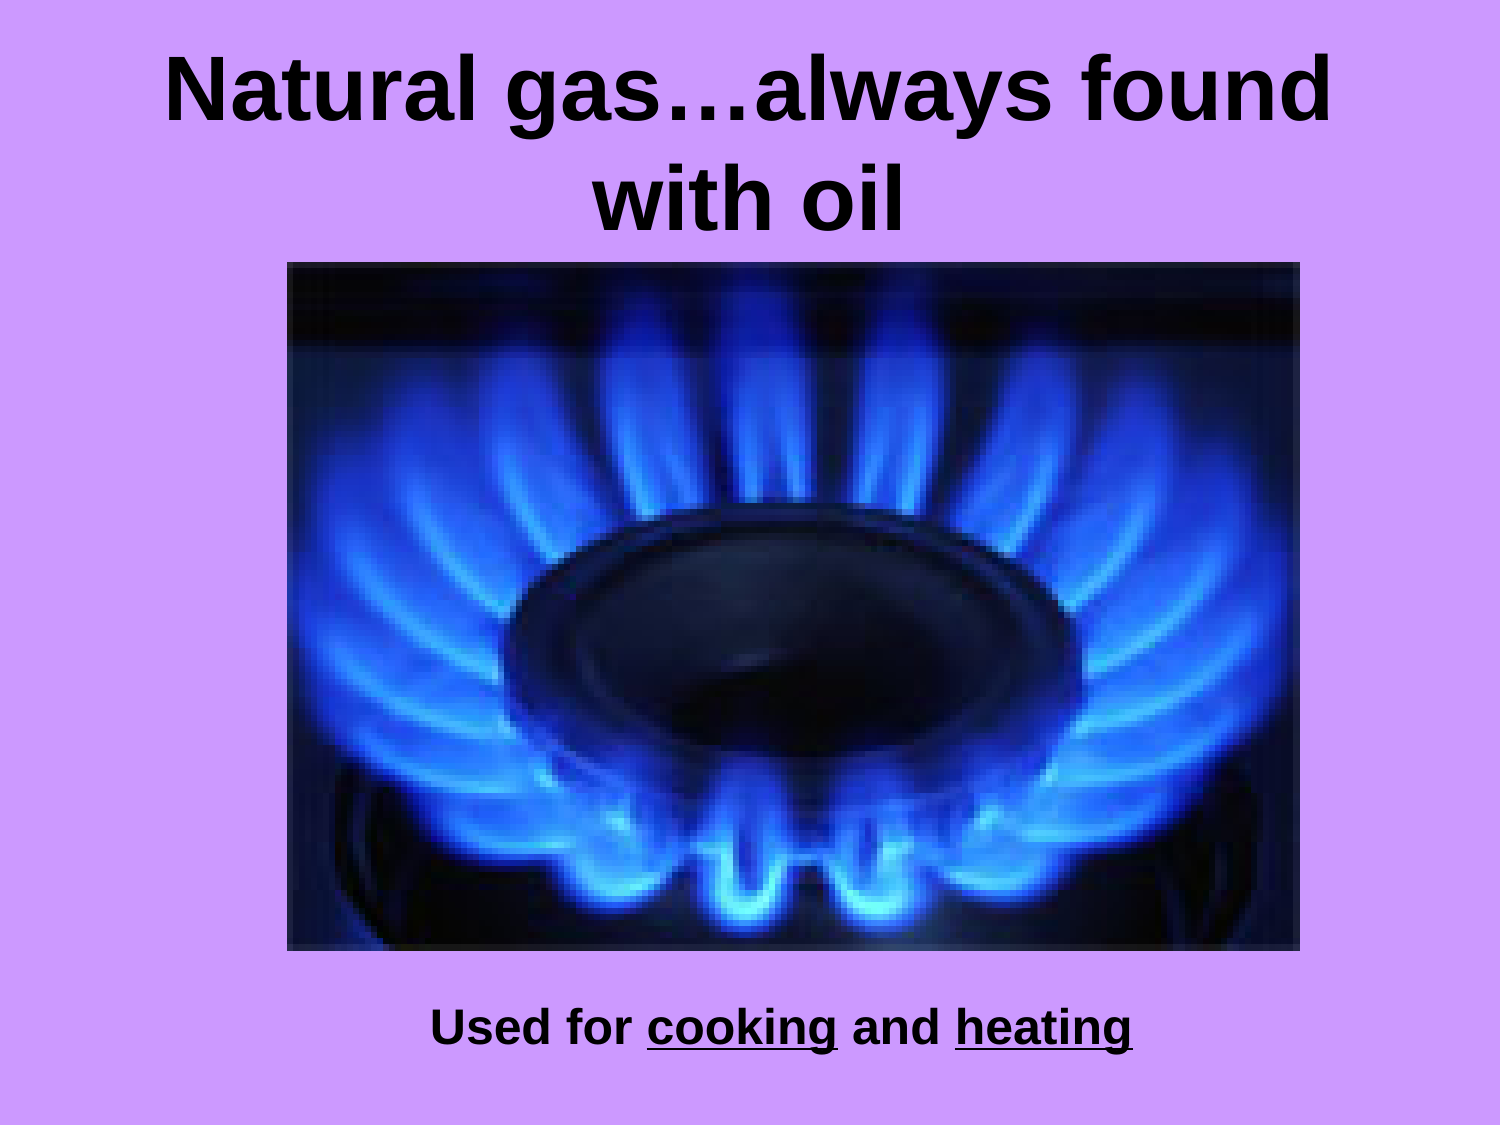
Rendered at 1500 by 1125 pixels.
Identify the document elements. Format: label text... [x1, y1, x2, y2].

picture [287, 262, 1301, 952]
text_box Used for cooking and heating [162, 987, 1400, 1063]
title Natural gas…always found with oil [74, 44, 1426, 233]
